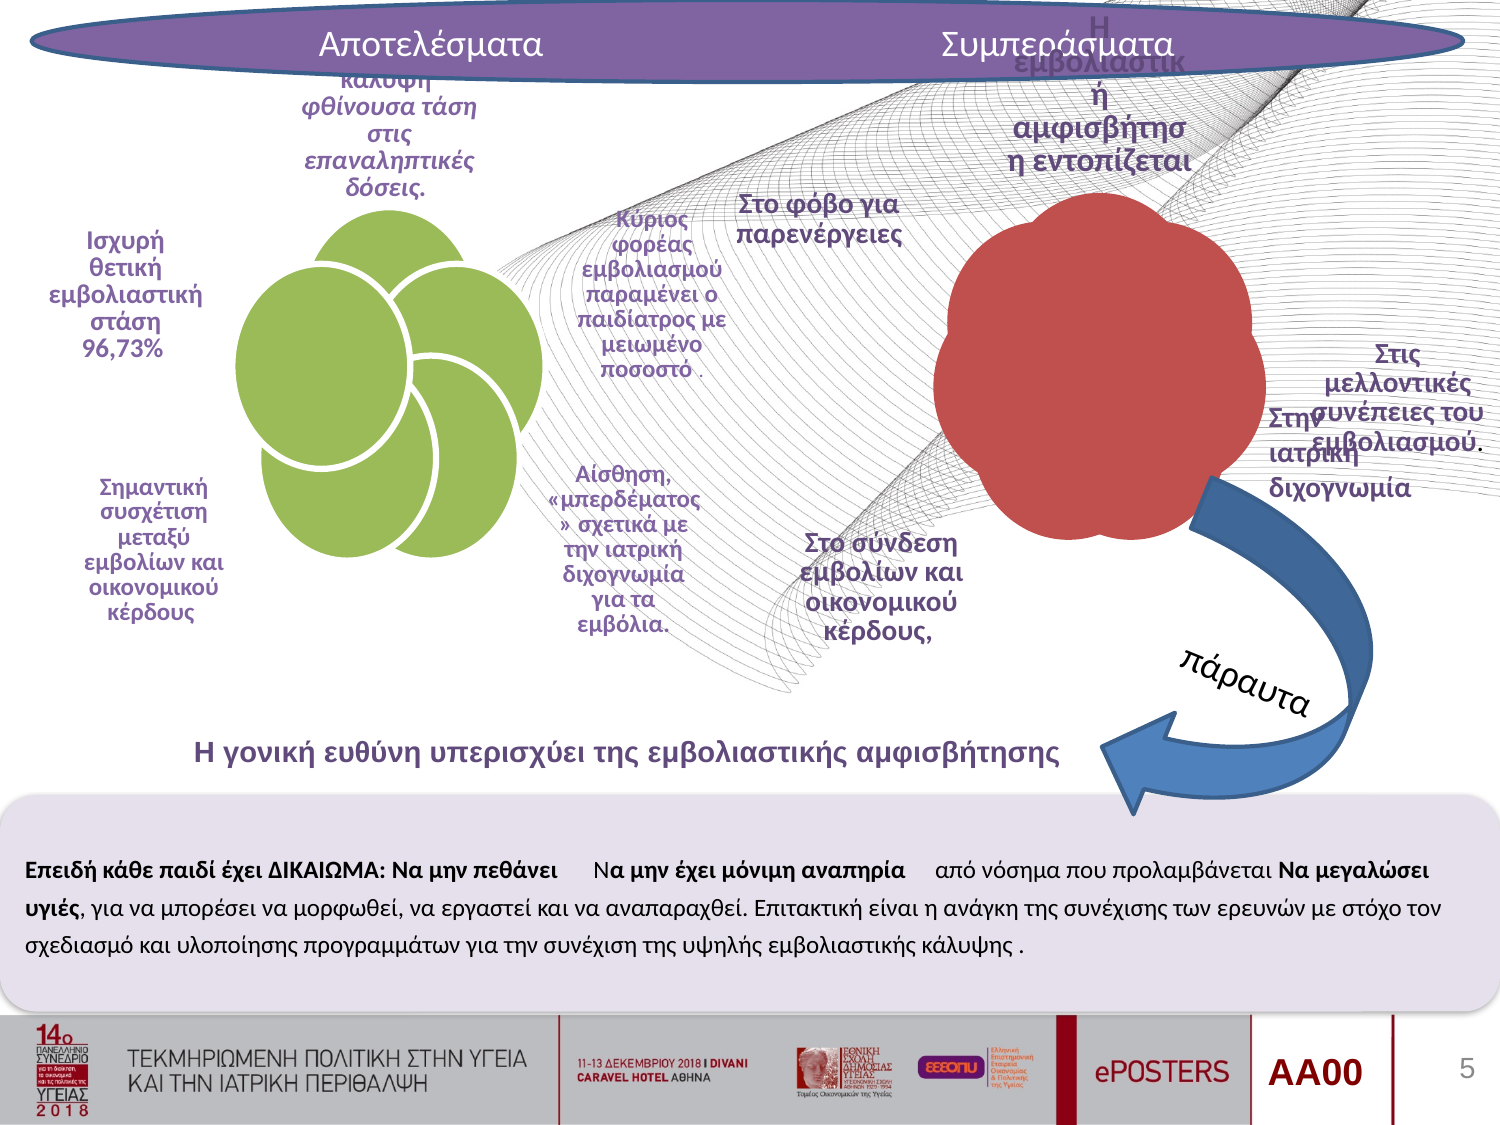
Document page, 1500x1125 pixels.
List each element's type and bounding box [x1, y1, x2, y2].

text_box [699, 34, 1500, 656]
text_box [32, 39, 694, 627]
text_box [0, 795, 1500, 1012]
picture [0, 1012, 1500, 1125]
picture [0, 0, 1500, 795]
